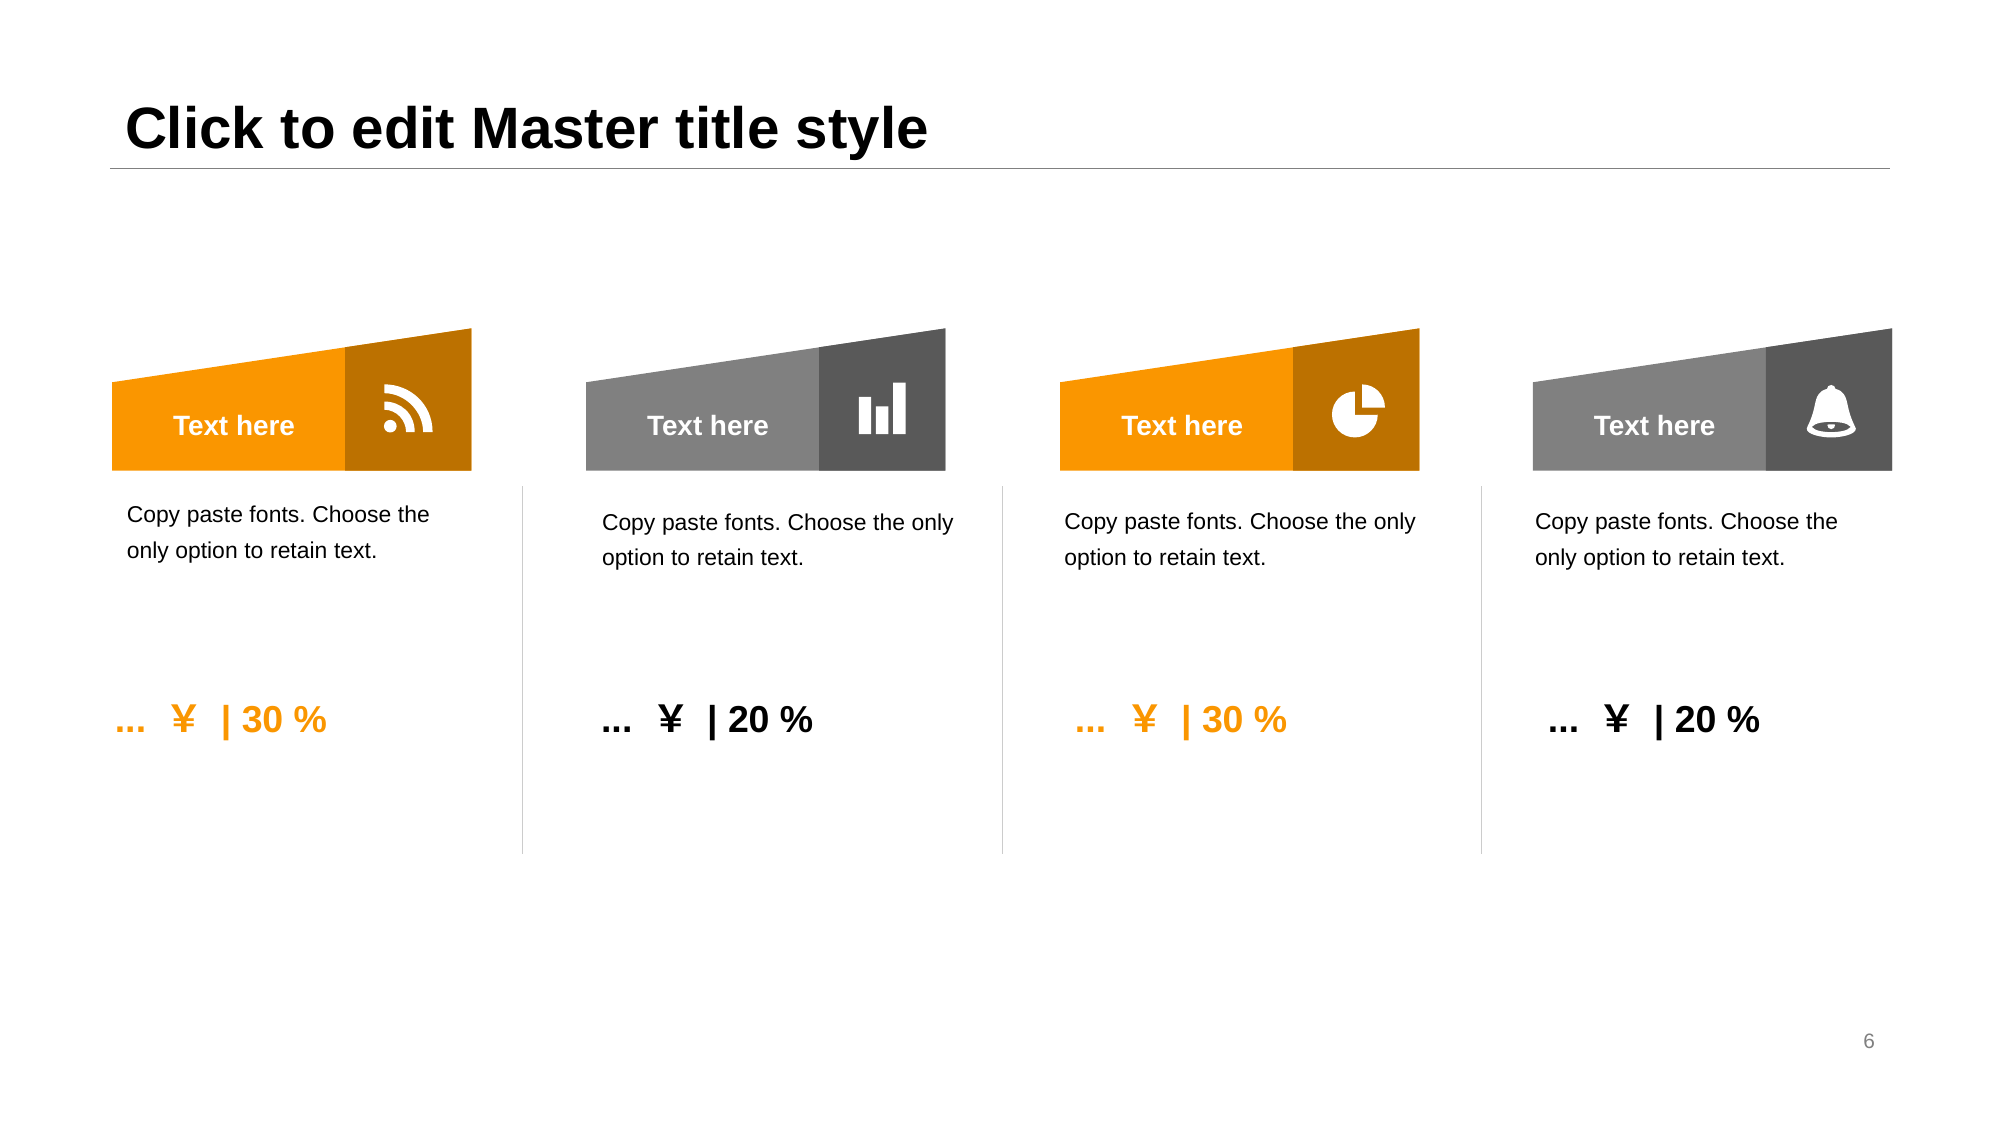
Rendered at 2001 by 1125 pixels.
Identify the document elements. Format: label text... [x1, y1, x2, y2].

title Click to edit Master title style [109, 0, 1890, 169]
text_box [112, 328, 1893, 854]
slide_number 6 [1412, 1023, 1890, 1058]
